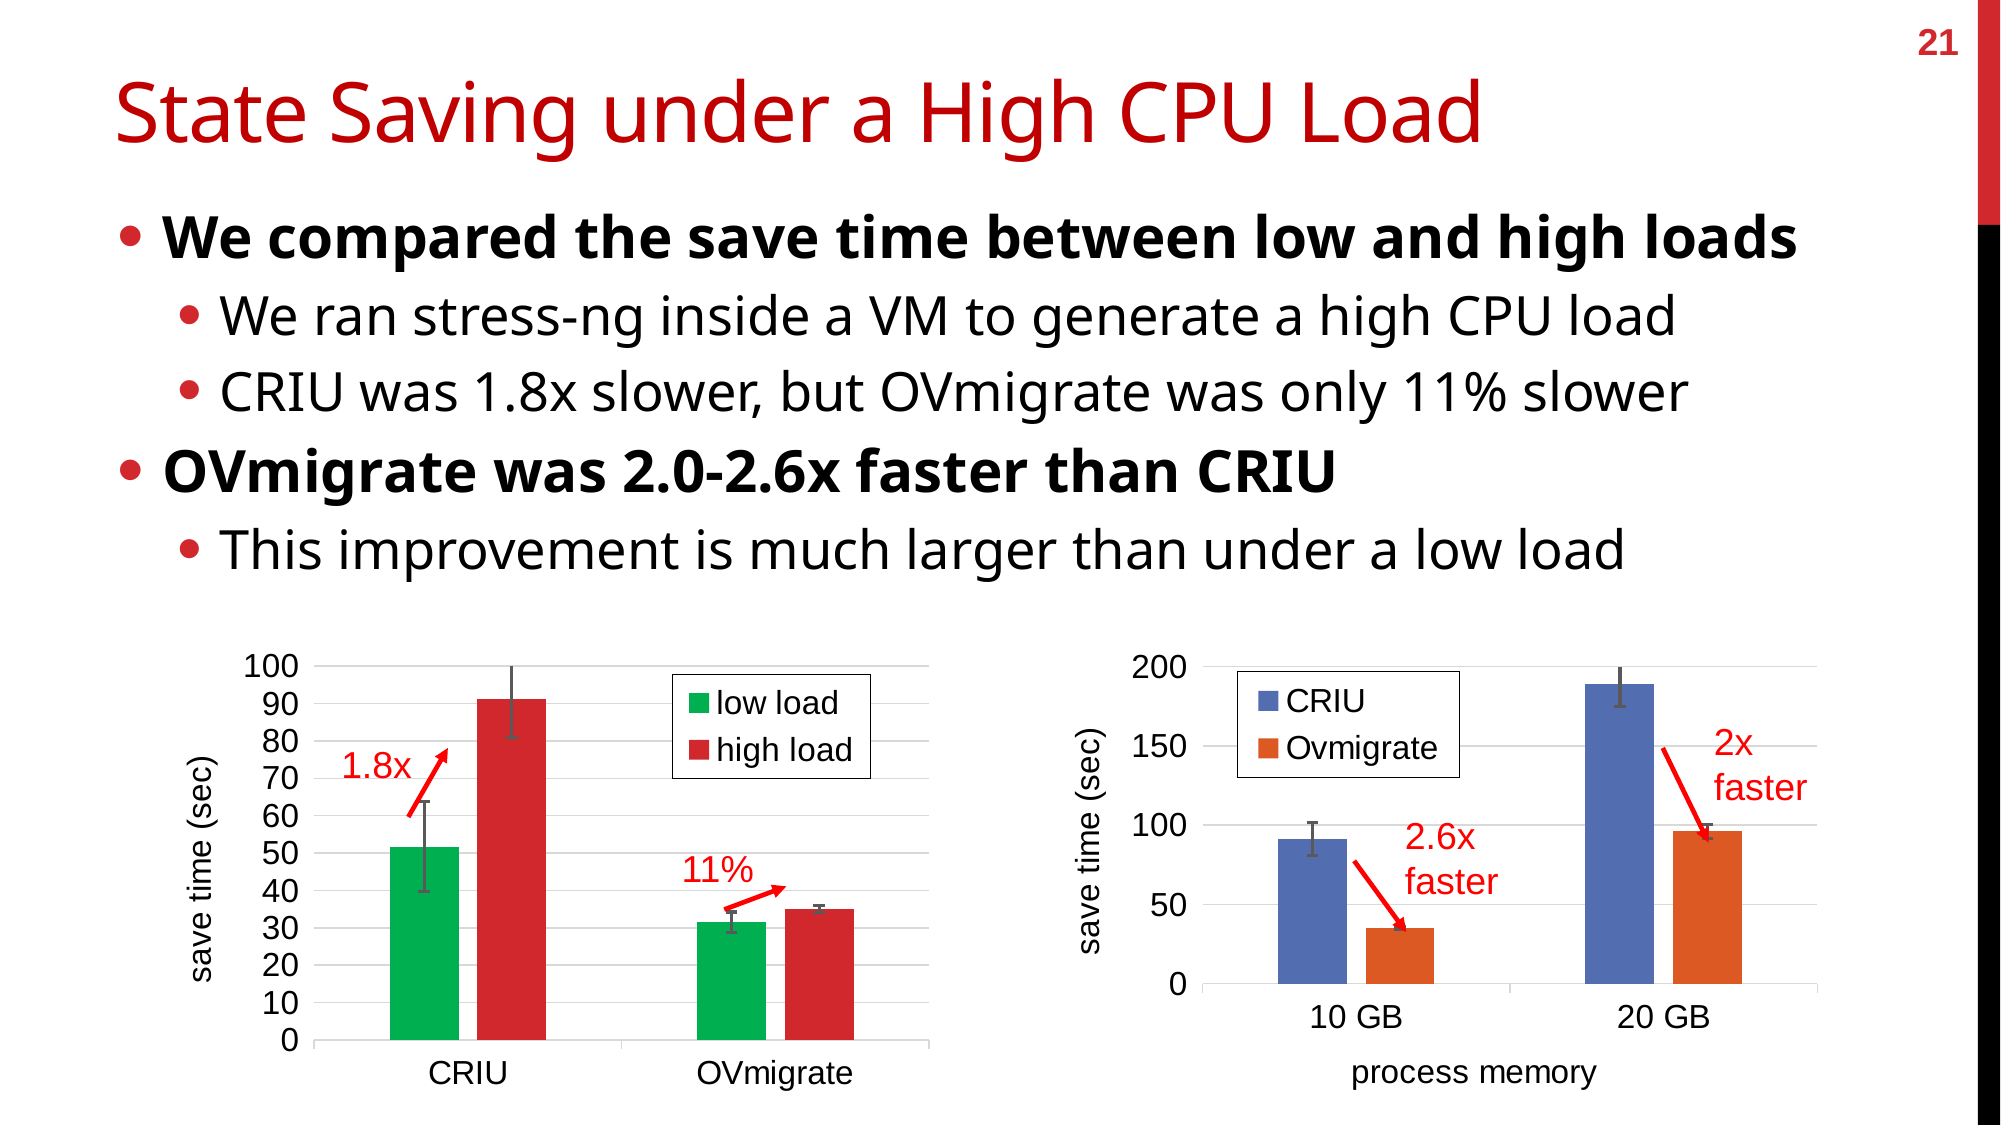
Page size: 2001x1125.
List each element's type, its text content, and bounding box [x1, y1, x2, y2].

chart [143, 638, 946, 1101]
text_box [407, 747, 449, 818]
slide_number 21 [1823, 10, 1975, 71]
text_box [723, 885, 787, 911]
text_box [1353, 860, 1407, 933]
list We compared the save time between low and high loads We ran stress-ng inside a VM to generate a high CPU load CRIU was 1.8x slower, but OVmigrate was only 11% slower OVmigrate was 2.0-2.6x faster than CRIU This improvement is much larger than under a low load [99, 192, 1904, 1065]
title State Saving under a High CPU Load [99, 37, 1904, 167]
chart [1032, 638, 1834, 1125]
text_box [1662, 747, 1709, 843]
